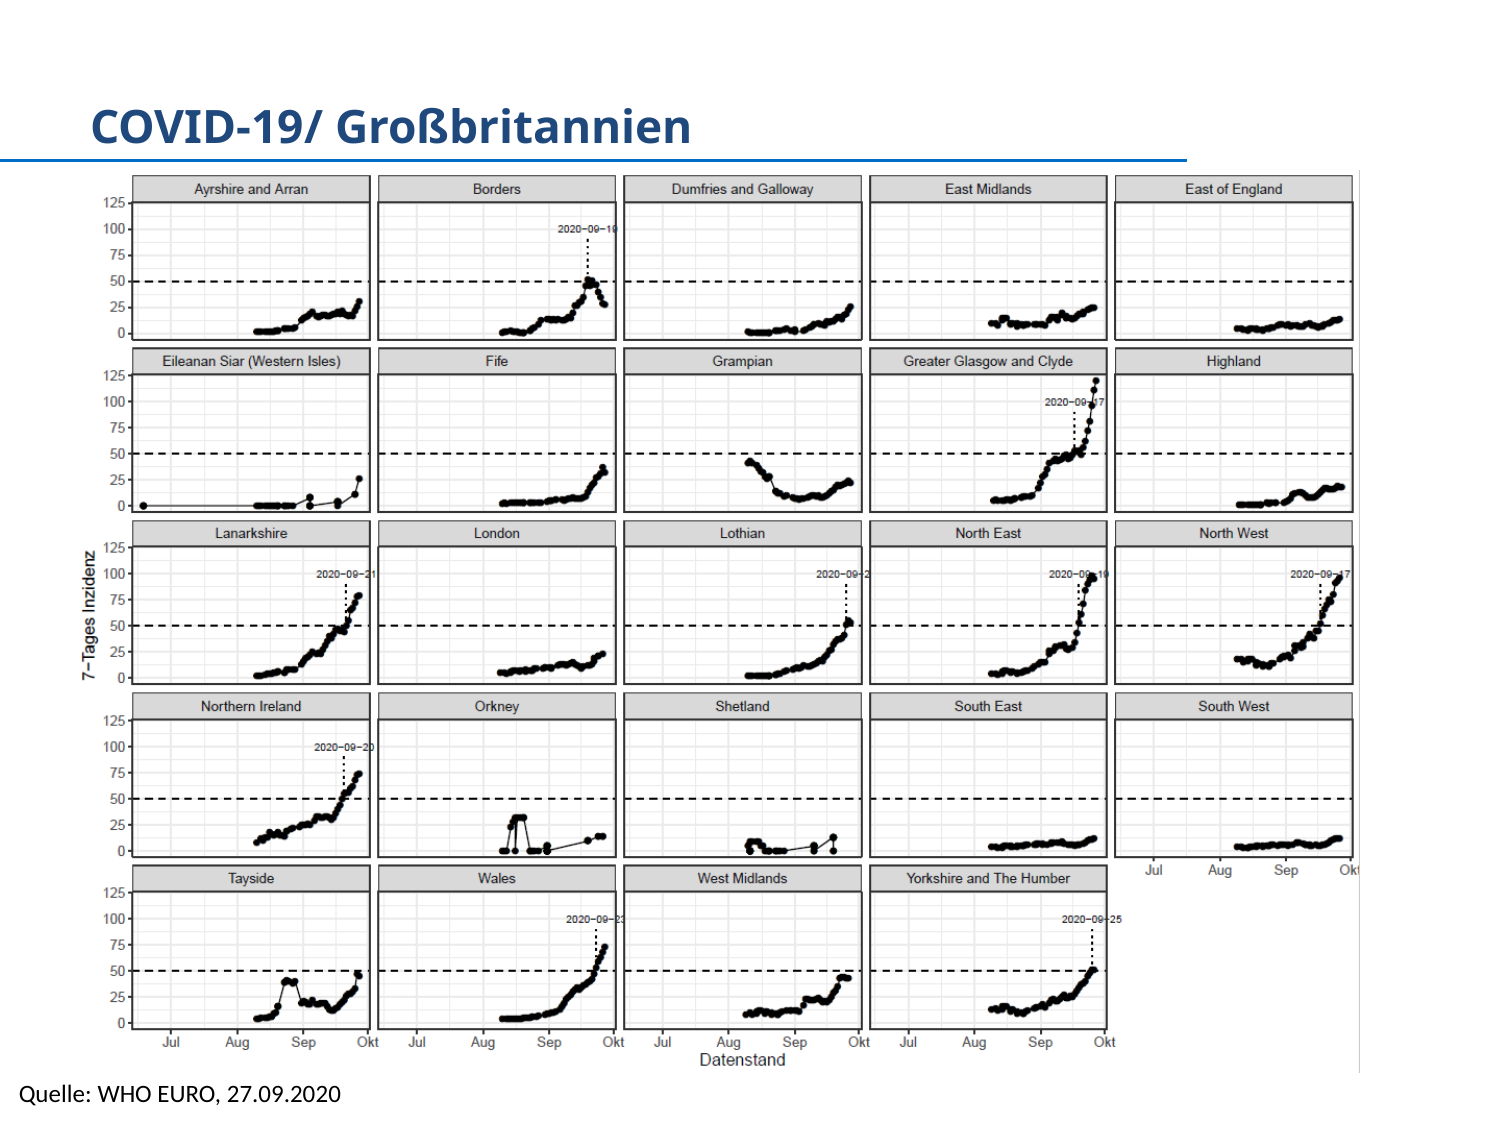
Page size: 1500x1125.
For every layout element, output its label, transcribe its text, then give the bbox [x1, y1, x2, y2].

title COVID-19/ Großbritannien [75, 90, 1403, 161]
picture [76, 170, 1361, 1073]
text_box Quelle: WHO EURO, 27.09.2020 [3, 1070, 1081, 1116]
